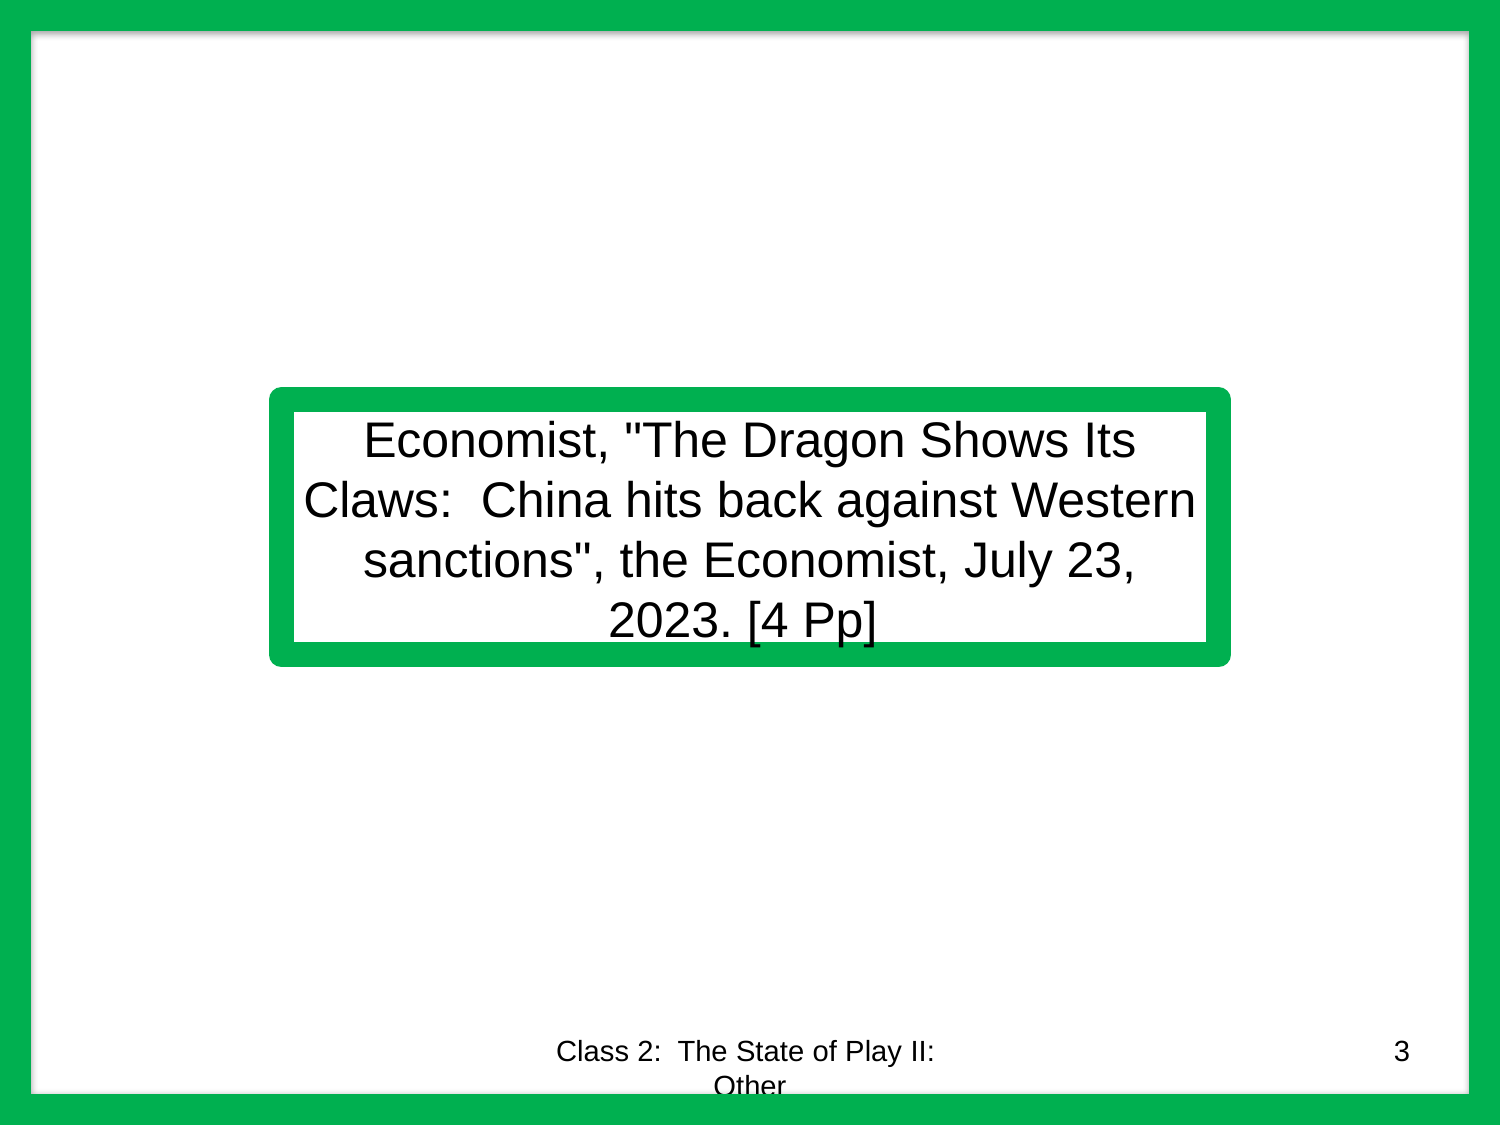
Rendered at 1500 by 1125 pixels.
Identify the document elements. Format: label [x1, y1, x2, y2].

text_box [0, 0, 1500, 1125]
